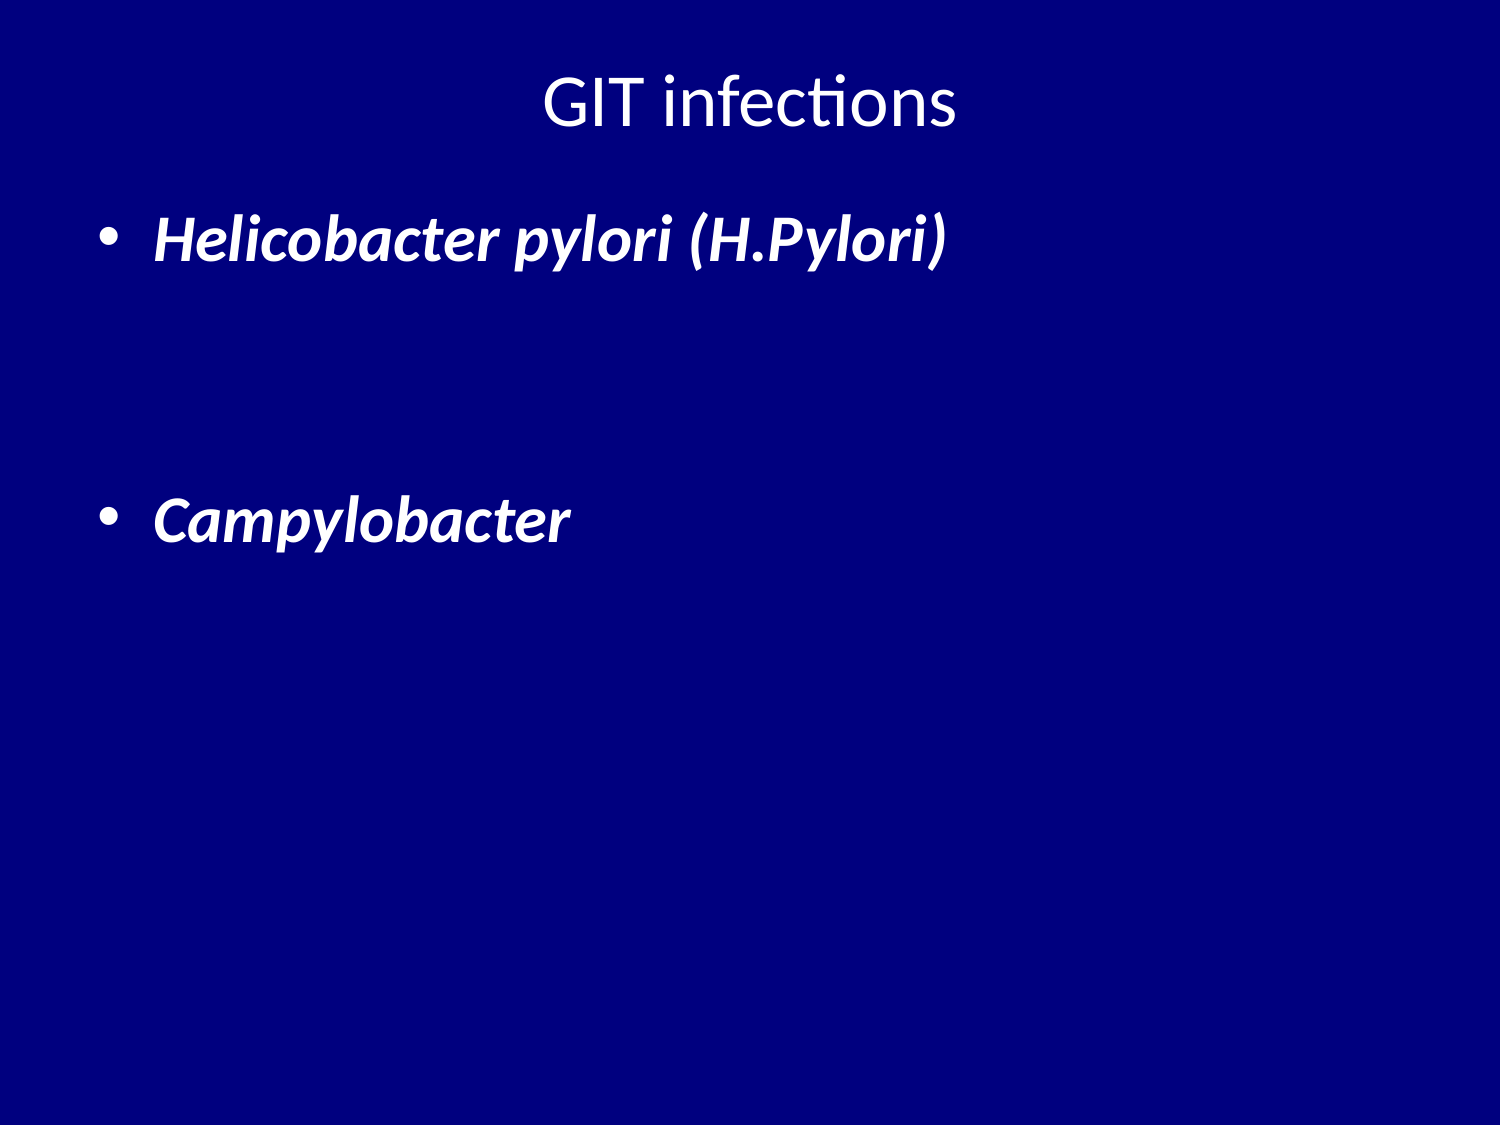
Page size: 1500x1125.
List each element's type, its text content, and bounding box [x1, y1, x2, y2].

title GIT infections [75, 45, 1425, 149]
list Helicobacter pylori (H.Pylori) Campylobacter [82, 187, 1432, 1079]
